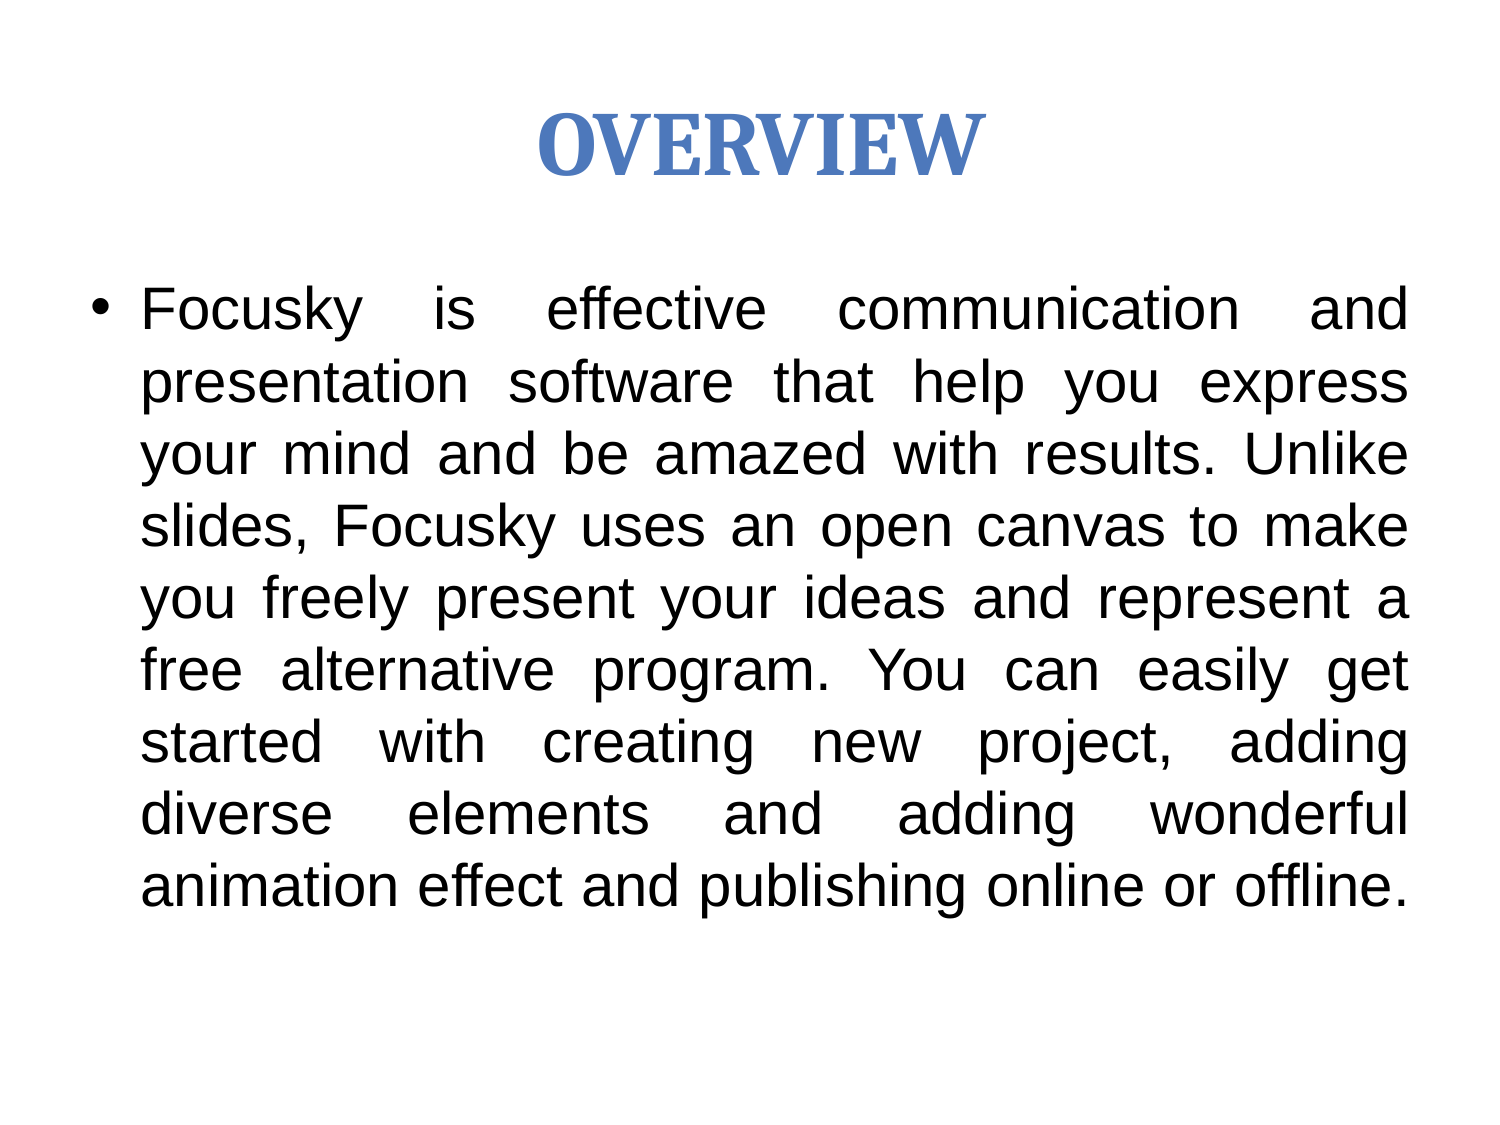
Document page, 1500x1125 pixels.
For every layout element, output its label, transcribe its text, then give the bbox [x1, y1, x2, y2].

title Overview [75, 45, 1425, 233]
list Focusky is effective communication and presentation software that help you express your mind and be amazed with results. Unlike slides, Focusky uses an open canvas to make you freely present your ideas and represent a free alternative program. You can easily get started with creating new project, adding diverse elements and adding wonderful animation effect and publishing online or offline. [75, 262, 1425, 1005]
